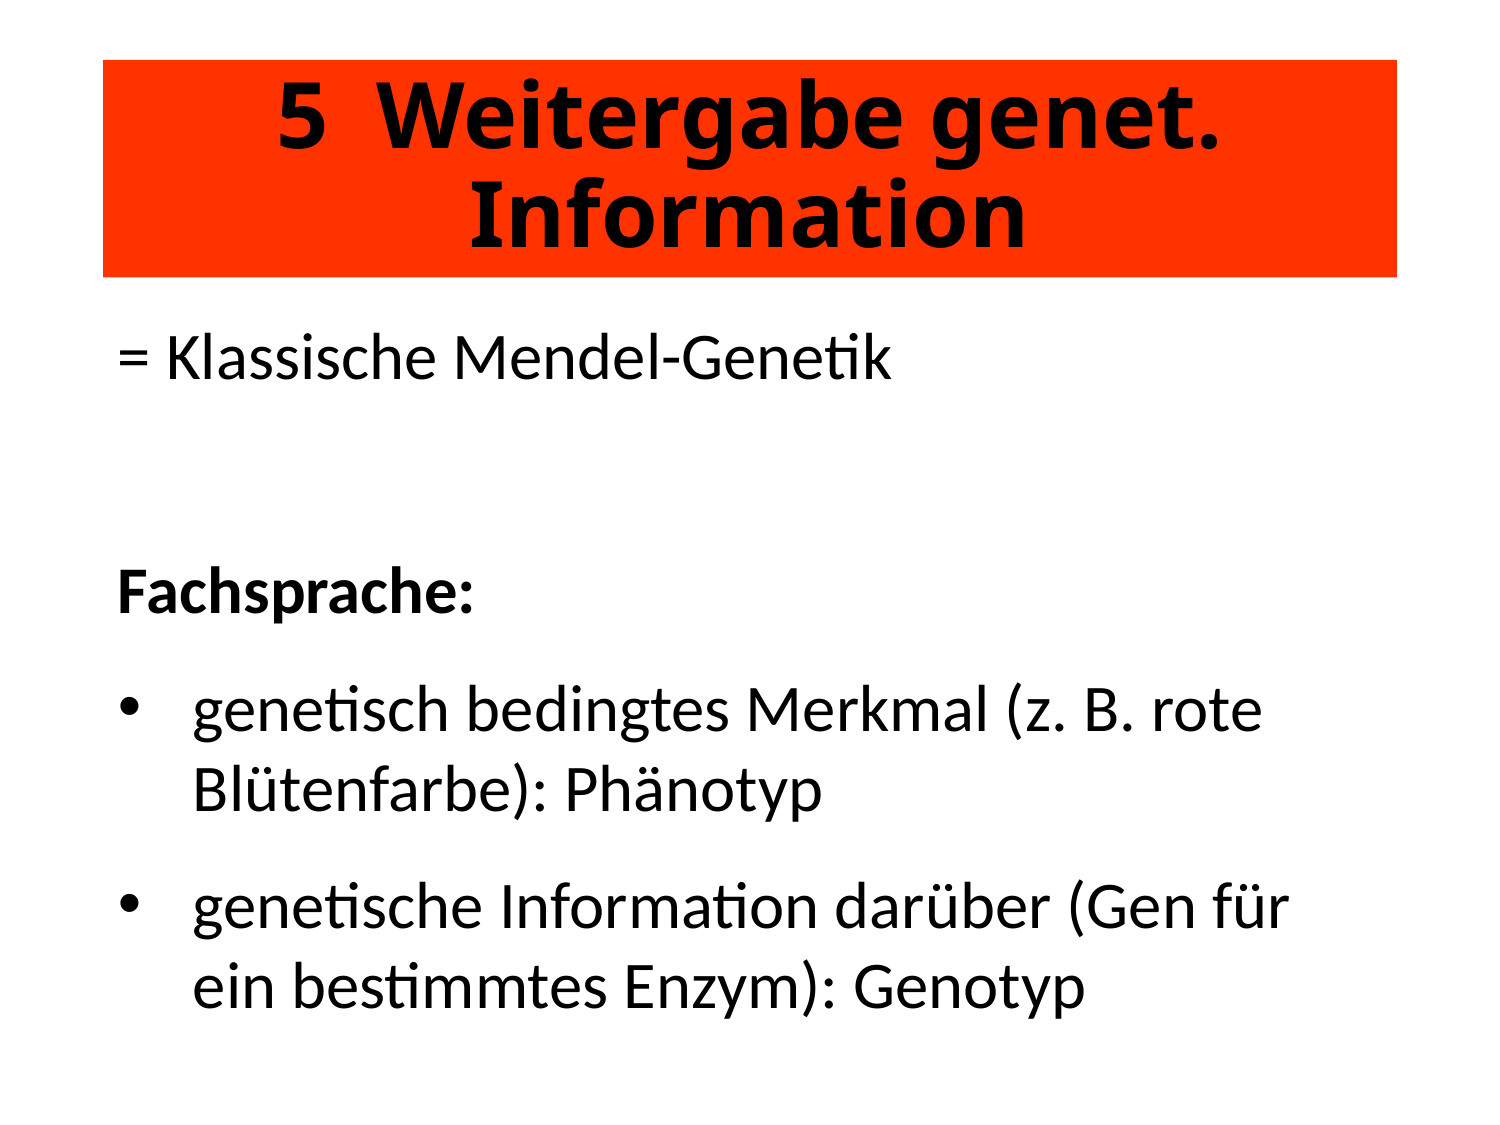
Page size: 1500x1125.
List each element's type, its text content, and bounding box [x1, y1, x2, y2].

title 5 Weitergabe genet. Information [103, 59, 1397, 278]
text_box = Klassische Mendel-Genetik Fachsprache: genetisch bedingtes Merkmal (z. B. rote Blütenfarbe): Phänotyp genetische Information darüber (Gen für ein bestimmtes Enzym): Genotyp [103, 305, 1397, 1030]
